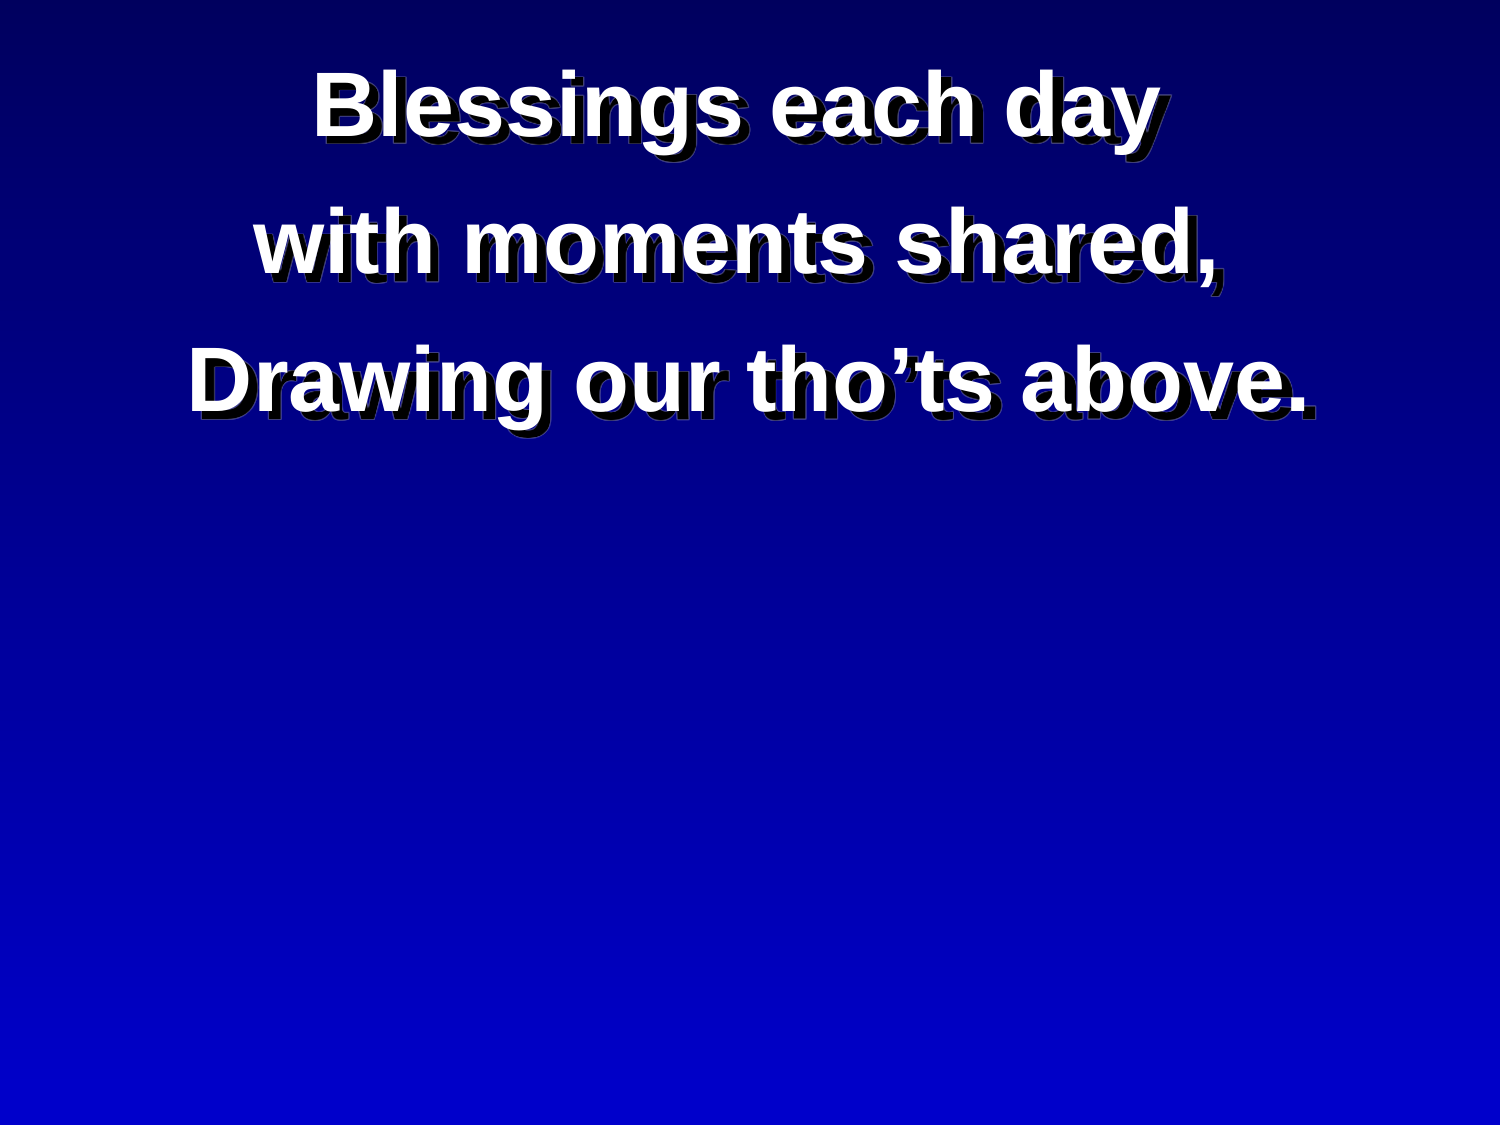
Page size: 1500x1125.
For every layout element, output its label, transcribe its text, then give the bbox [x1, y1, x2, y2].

text_box Blessings each day with moments shared, Drawing our tho’ts above. [0, 37, 1500, 438]
